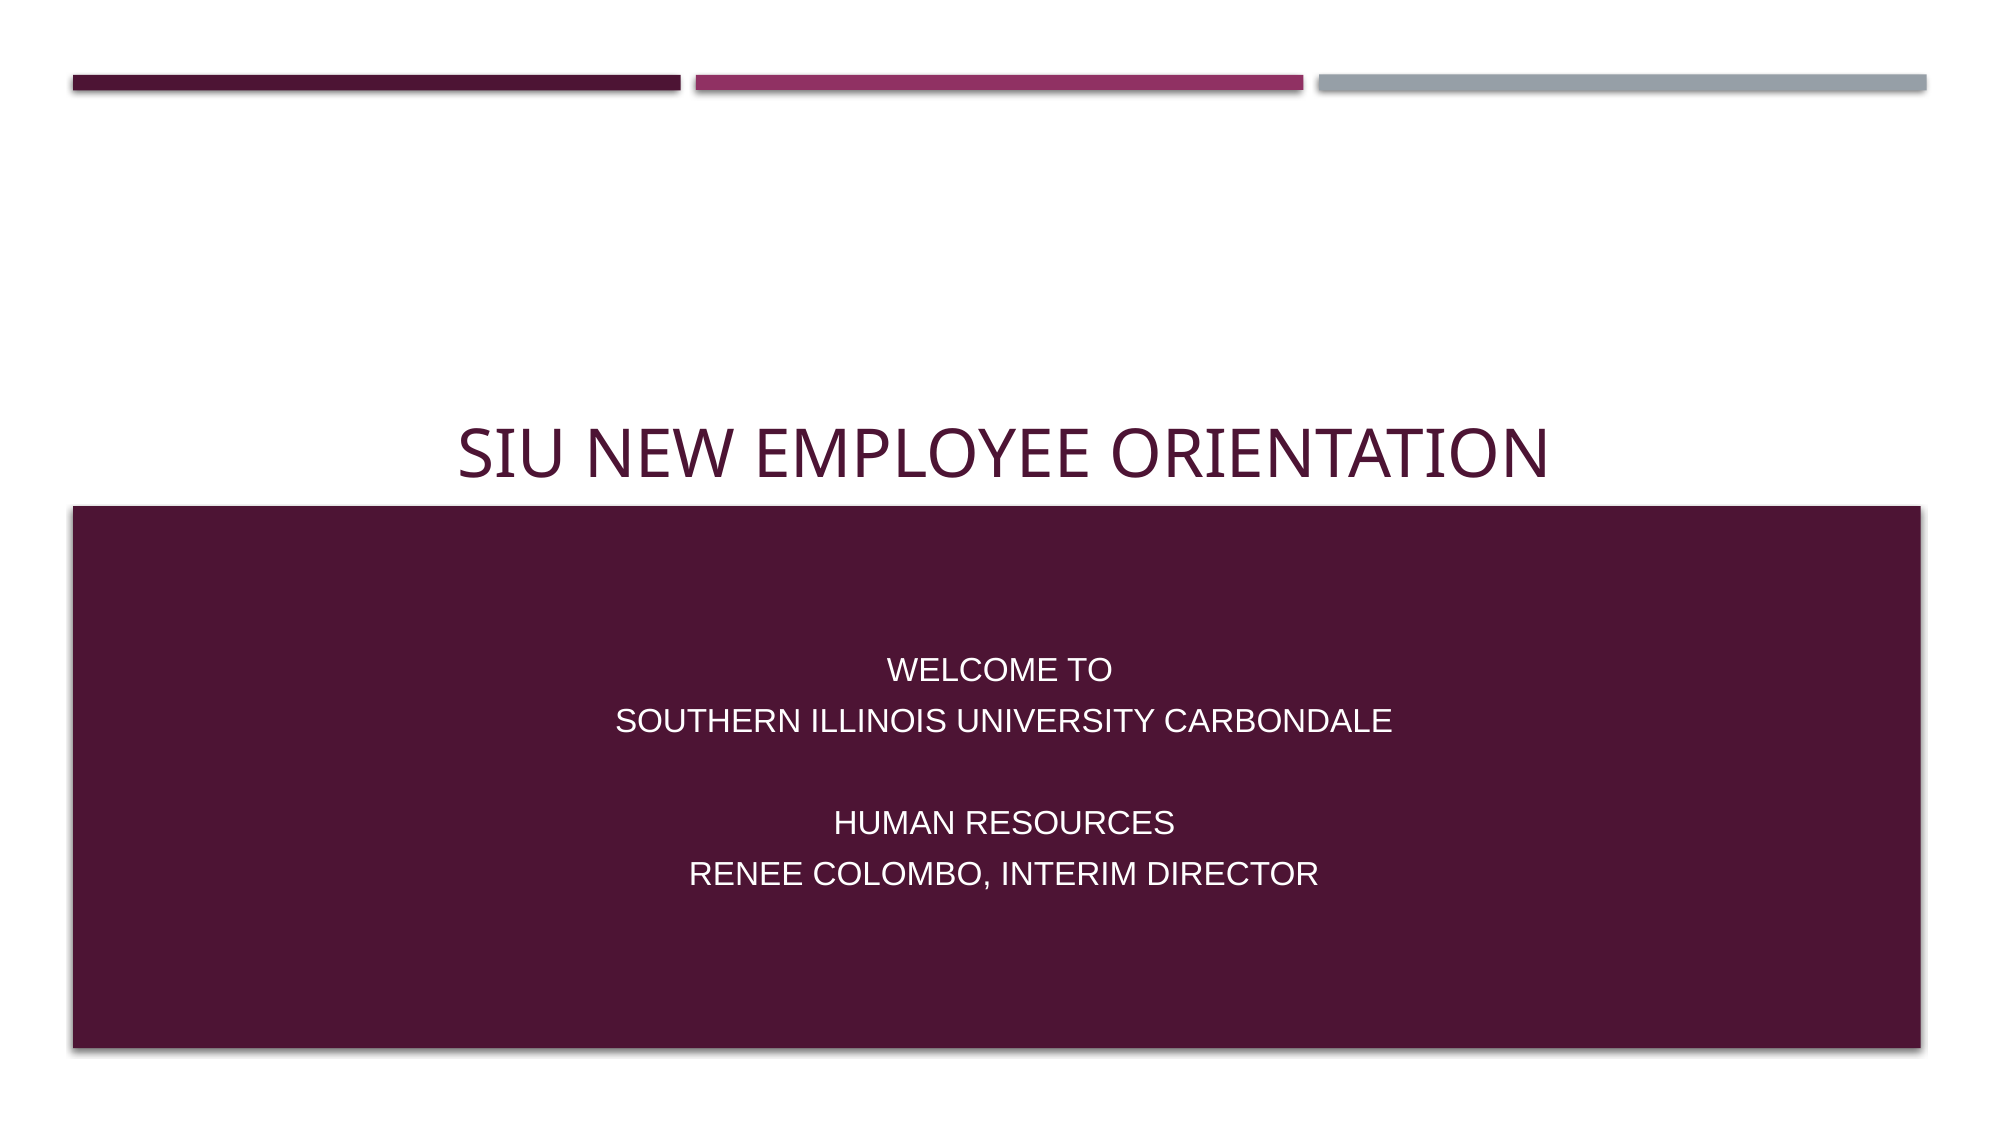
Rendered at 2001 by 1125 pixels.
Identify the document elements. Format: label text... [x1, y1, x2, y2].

subtitle Welcome to Southern Illinois University Carbondale Human Resources Renee Colombo, interim Director [531, 648, 1479, 935]
title SIU New Employee Orientation [373, 365, 1636, 499]
